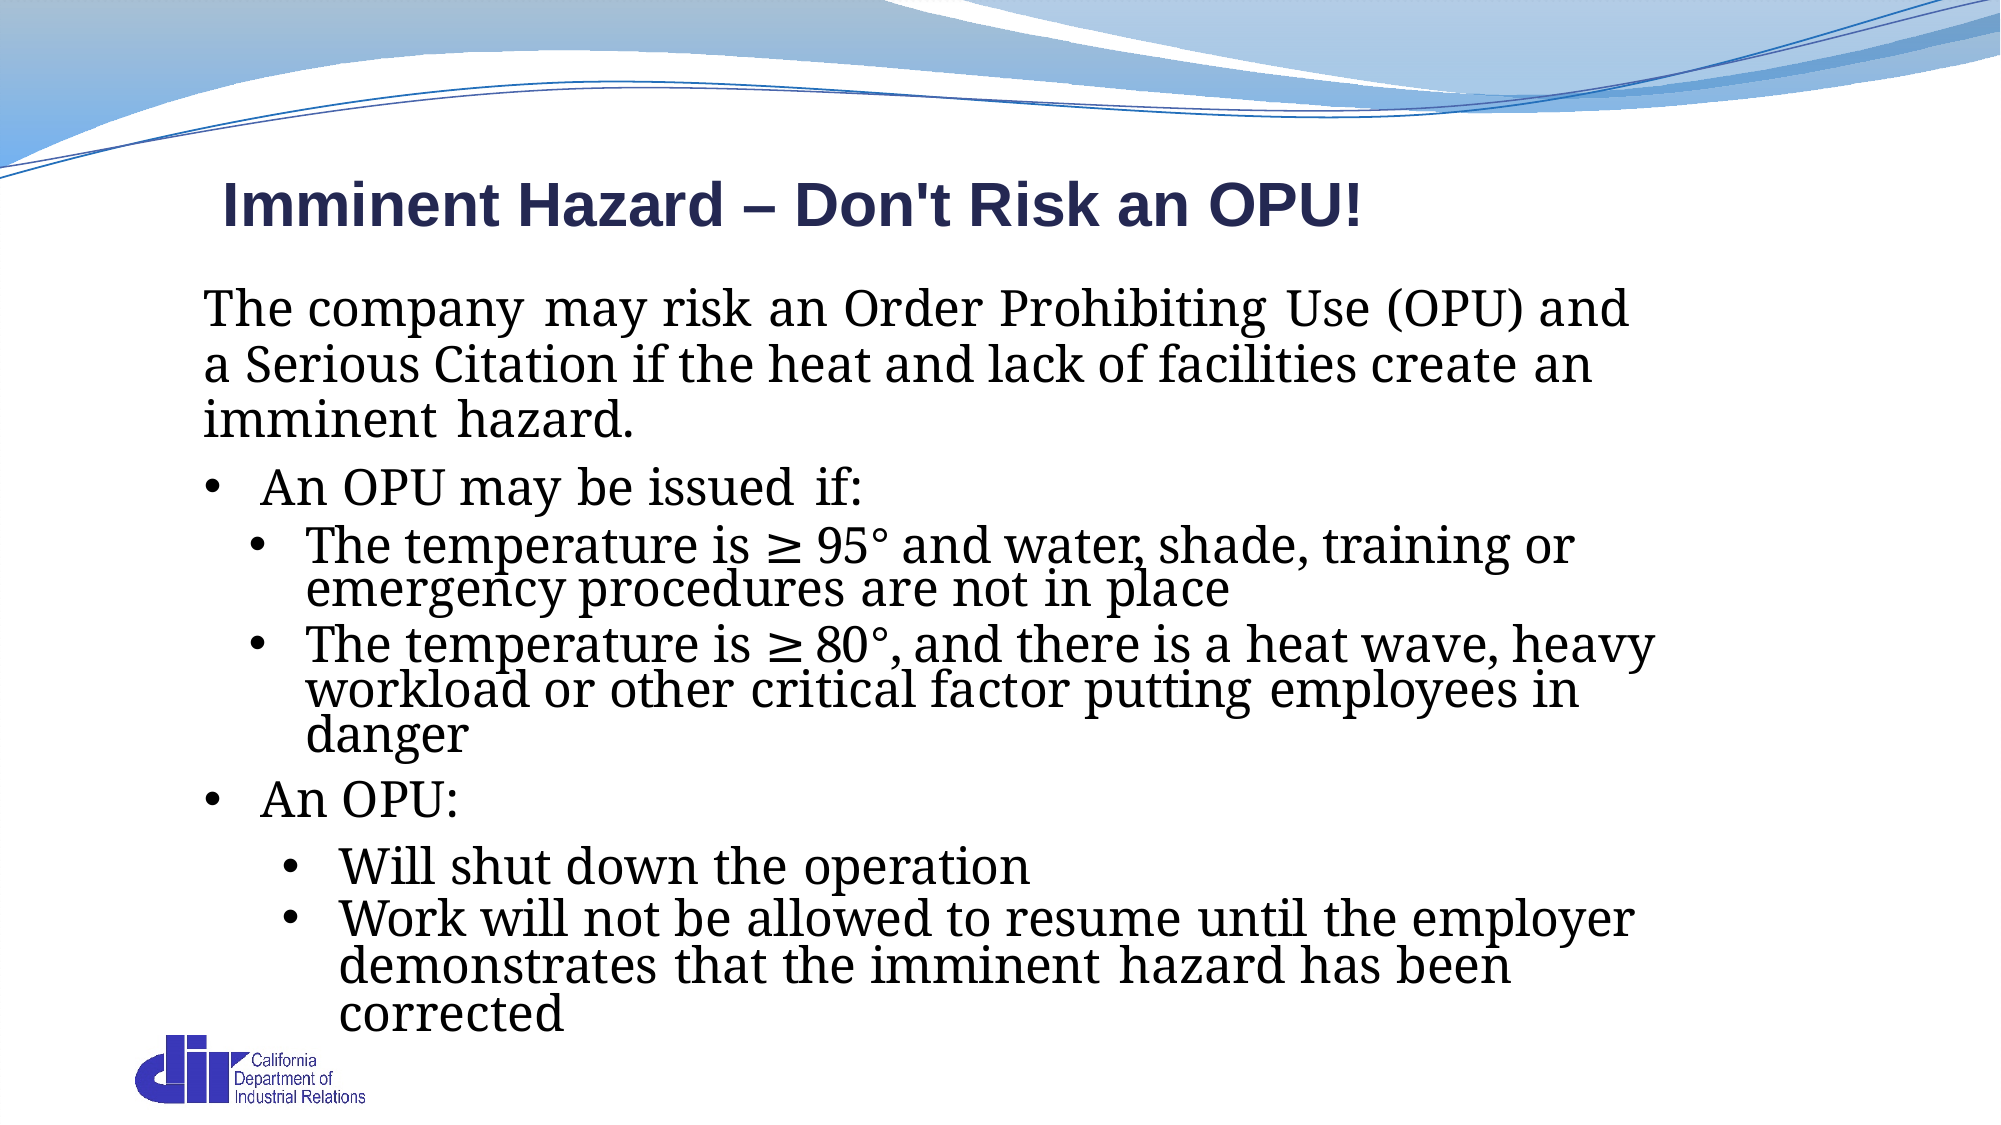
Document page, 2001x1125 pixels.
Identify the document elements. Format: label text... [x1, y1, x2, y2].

text_box Imminent Hazard – Don't Risk an OPU! [207, 156, 1381, 247]
picture [135, 1035, 375, 1110]
text_box The company may risk an Order Prohibiting Use (OPU) and a Serious Citation if the heat and lack of facilities create an imminent hazard. An OPU may be issued if: The temperature is ≥ 95° and water, shade, training or emergency procedures are not in place The temperature is ≥ 80°, and there is a heat wave, heavy workload or other critical factor putting employees in danger An OPU: Will shut down the operation Work will not be allowed to resume until the employer demonstrates that the imminent hazard has been corrected [201, 275, 1704, 1042]
